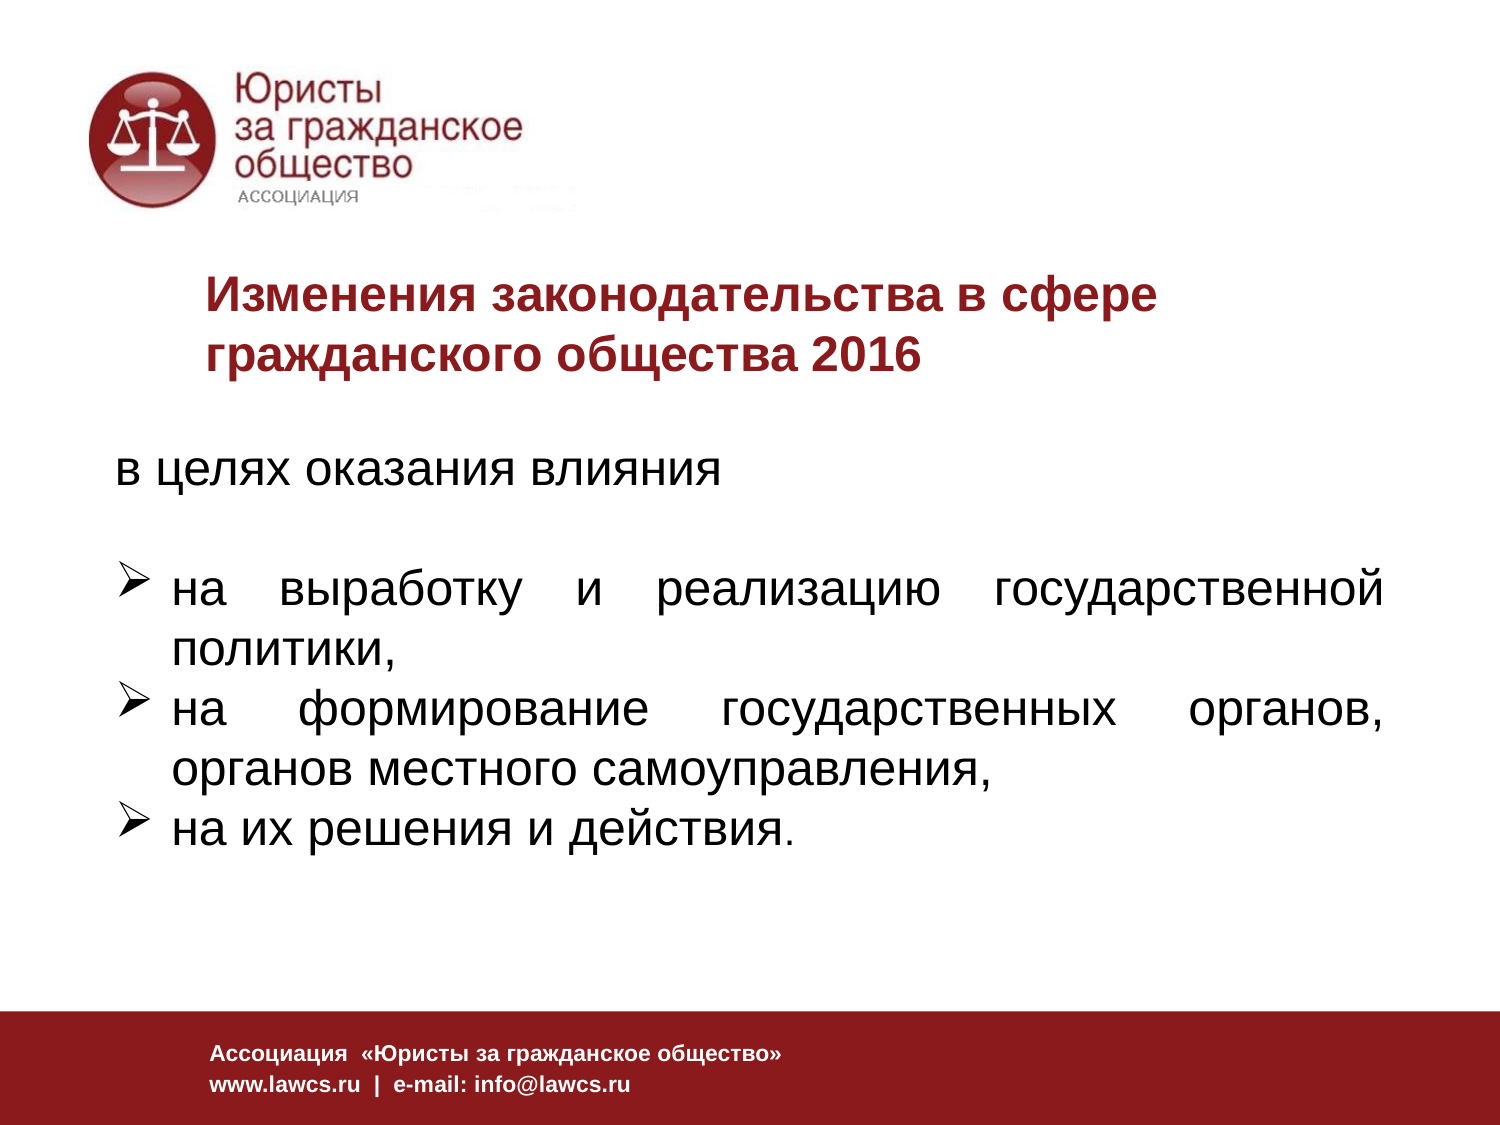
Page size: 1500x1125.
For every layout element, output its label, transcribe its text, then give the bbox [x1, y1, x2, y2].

picture [88, 66, 576, 212]
text_box в целях оказания влияния на выработку и реализацию государственной политики, на формирование государственных органов, органов местного самоуправления, на их решения и действия. [100, 326, 1400, 964]
text_box [0, 1011, 1500, 1125]
text_box Ассоциация «Юристы за гражданское общество» www.lawcs.ru | e-mail: info@lawcs.ru [194, 1031, 1258, 1105]
title Изменения законодательства в сфере гражданского общества 2016 [190, 252, 1396, 326]
